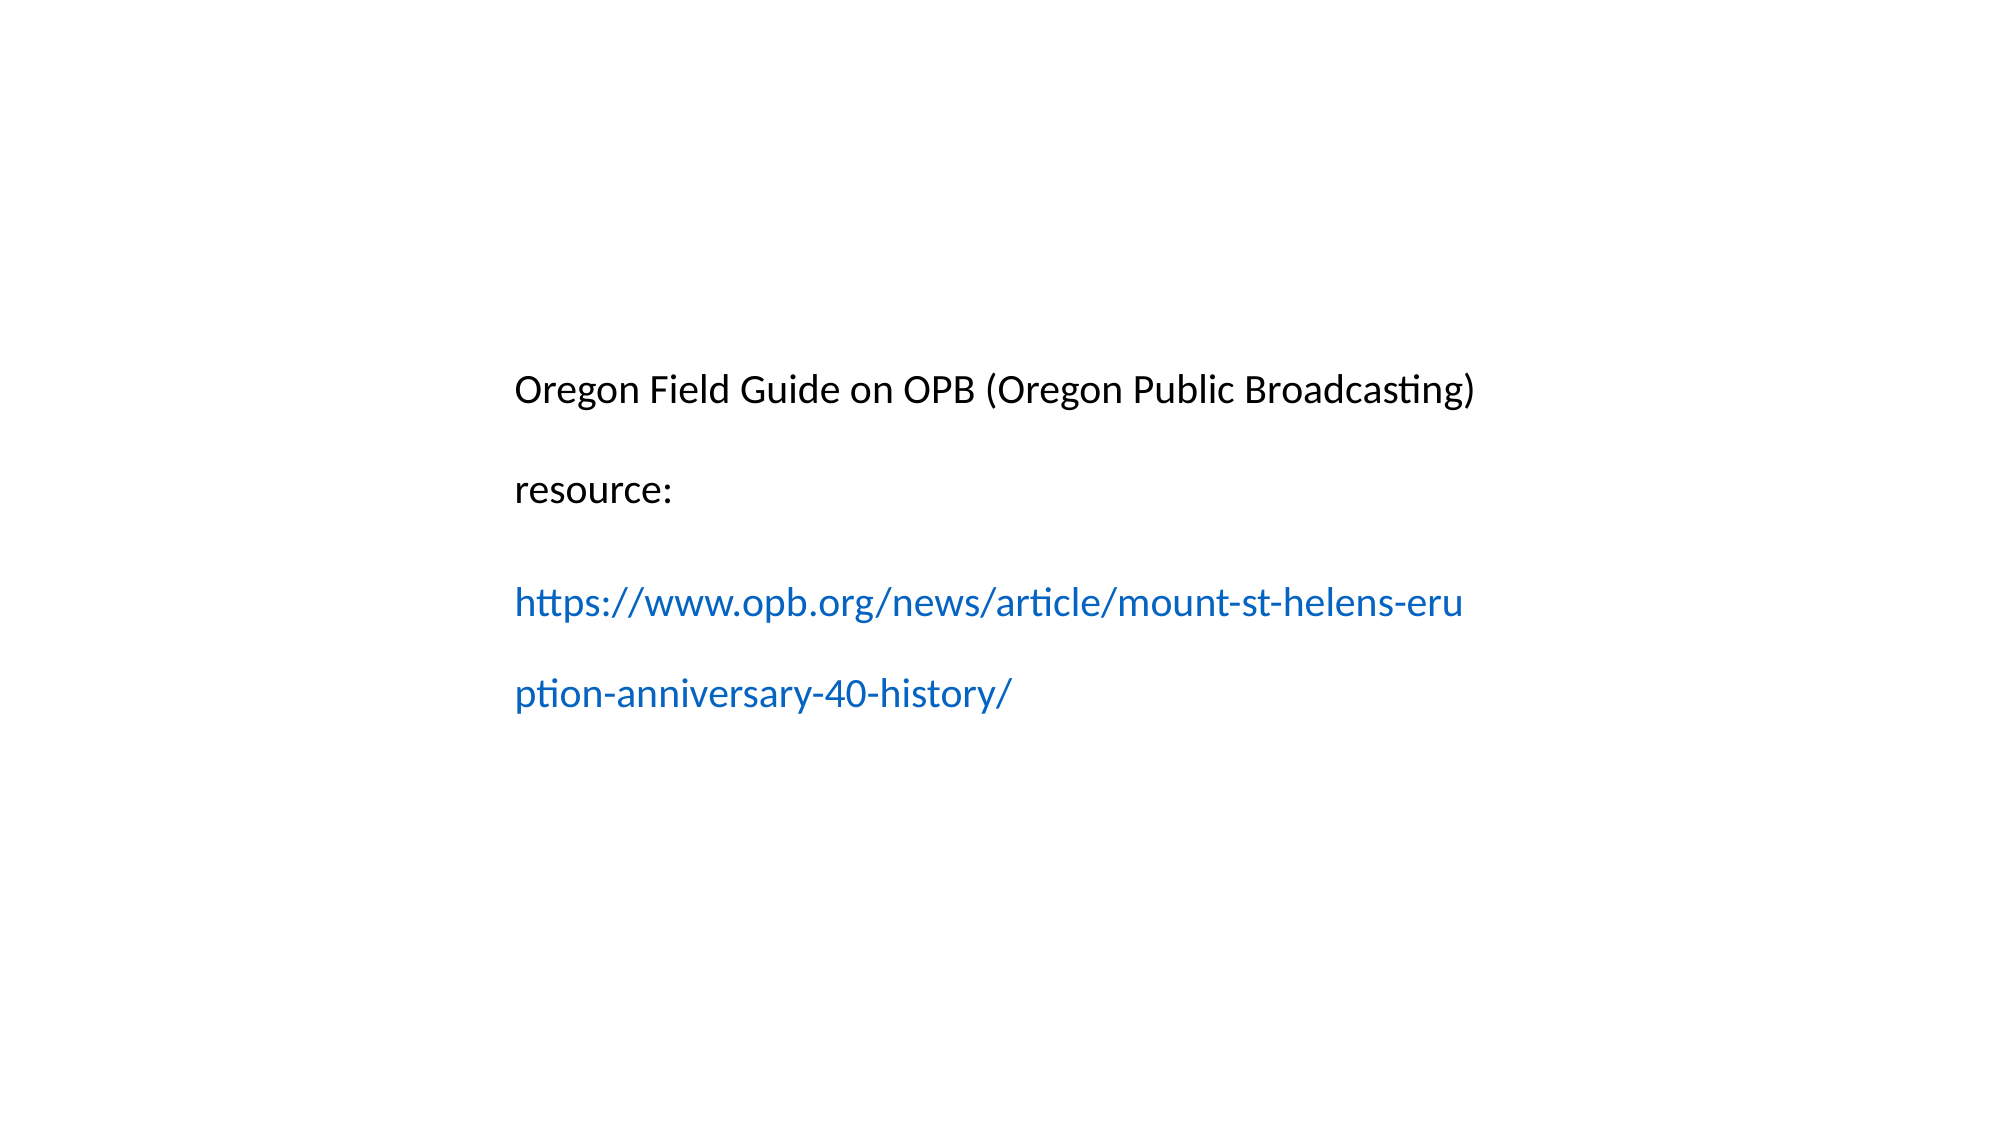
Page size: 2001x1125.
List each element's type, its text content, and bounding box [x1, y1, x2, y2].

text_box Oregon Field Guide on OPB (Oregon Public Broadcasting) resource: https://www.opb.org/news/article/mount-st-helens-eruption-anniversary-40-history/ [499, 304, 1501, 632]
